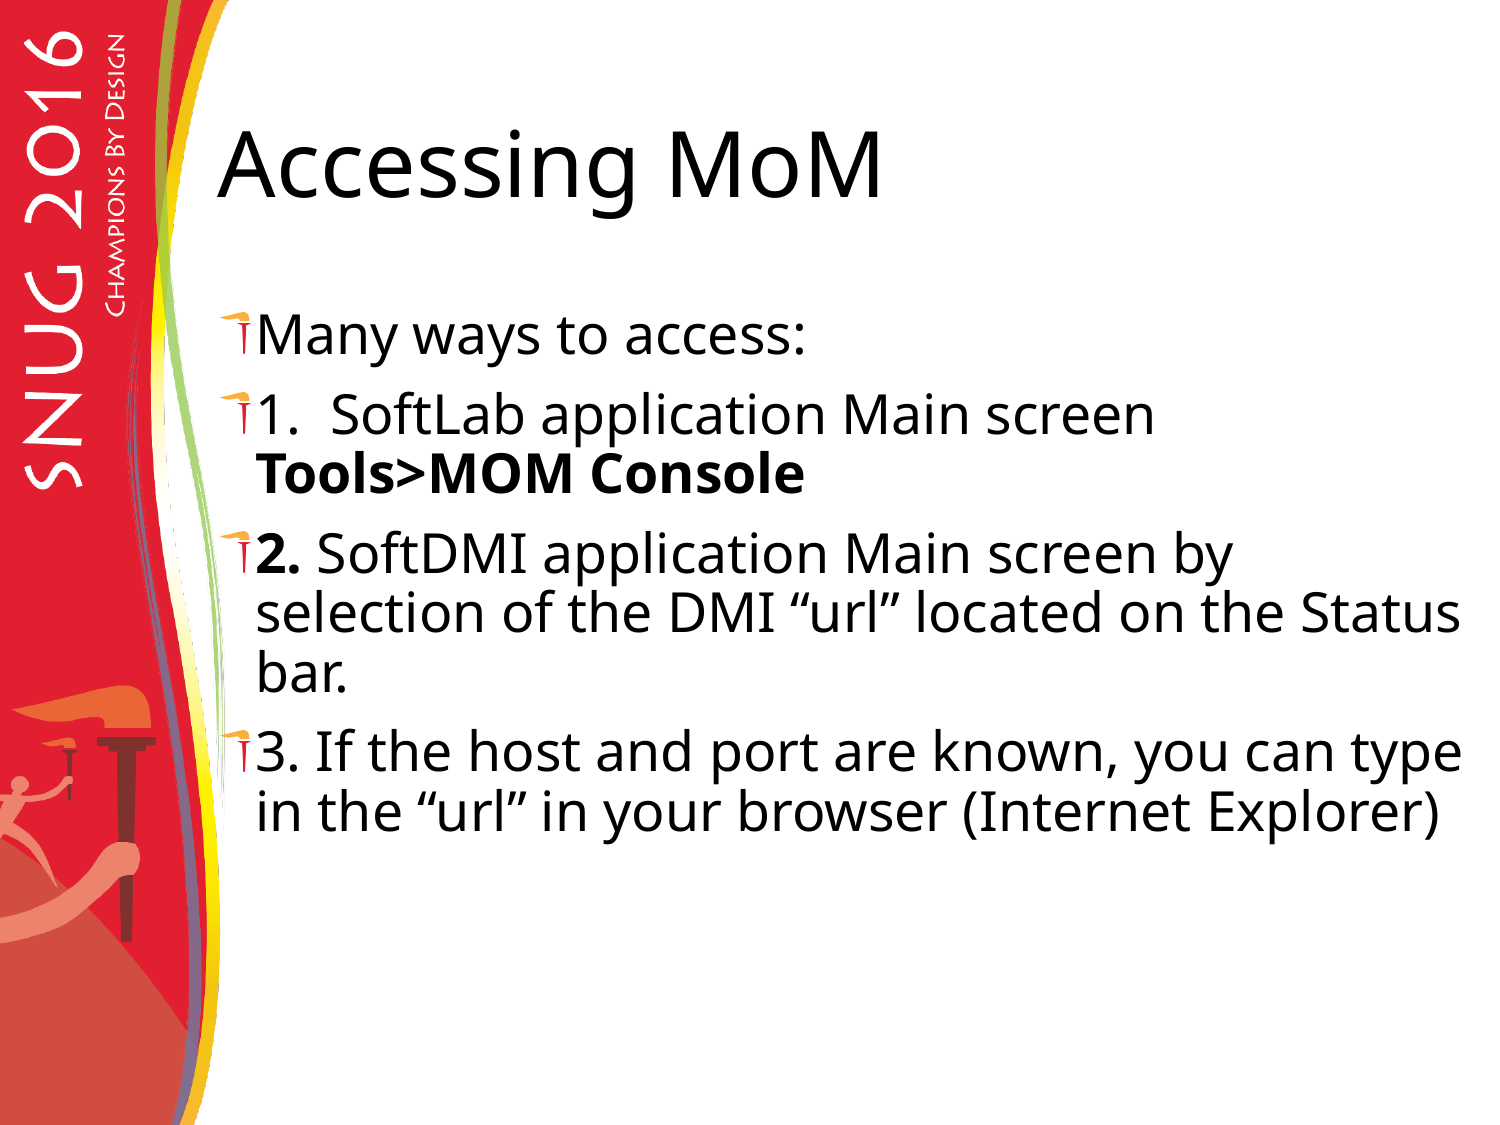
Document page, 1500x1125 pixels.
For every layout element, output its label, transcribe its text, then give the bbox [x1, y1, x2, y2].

picture [219, 531, 253, 573]
picture [219, 730, 253, 772]
picture [0, 0, 232, 1125]
title Accessing MoM [202, 59, 1497, 278]
list Many ways to access: 1. SoftLab application Main screen Tools>MOM Console 2. SoftDMI application Main screen by selection of the DMI “url” located on the Status bar. 3. If the host and port are known, you can type in the “url” in your browser (Internet Explorer) [204, 299, 1482, 888]
picture [219, 312, 253, 354]
picture [219, 392, 253, 434]
